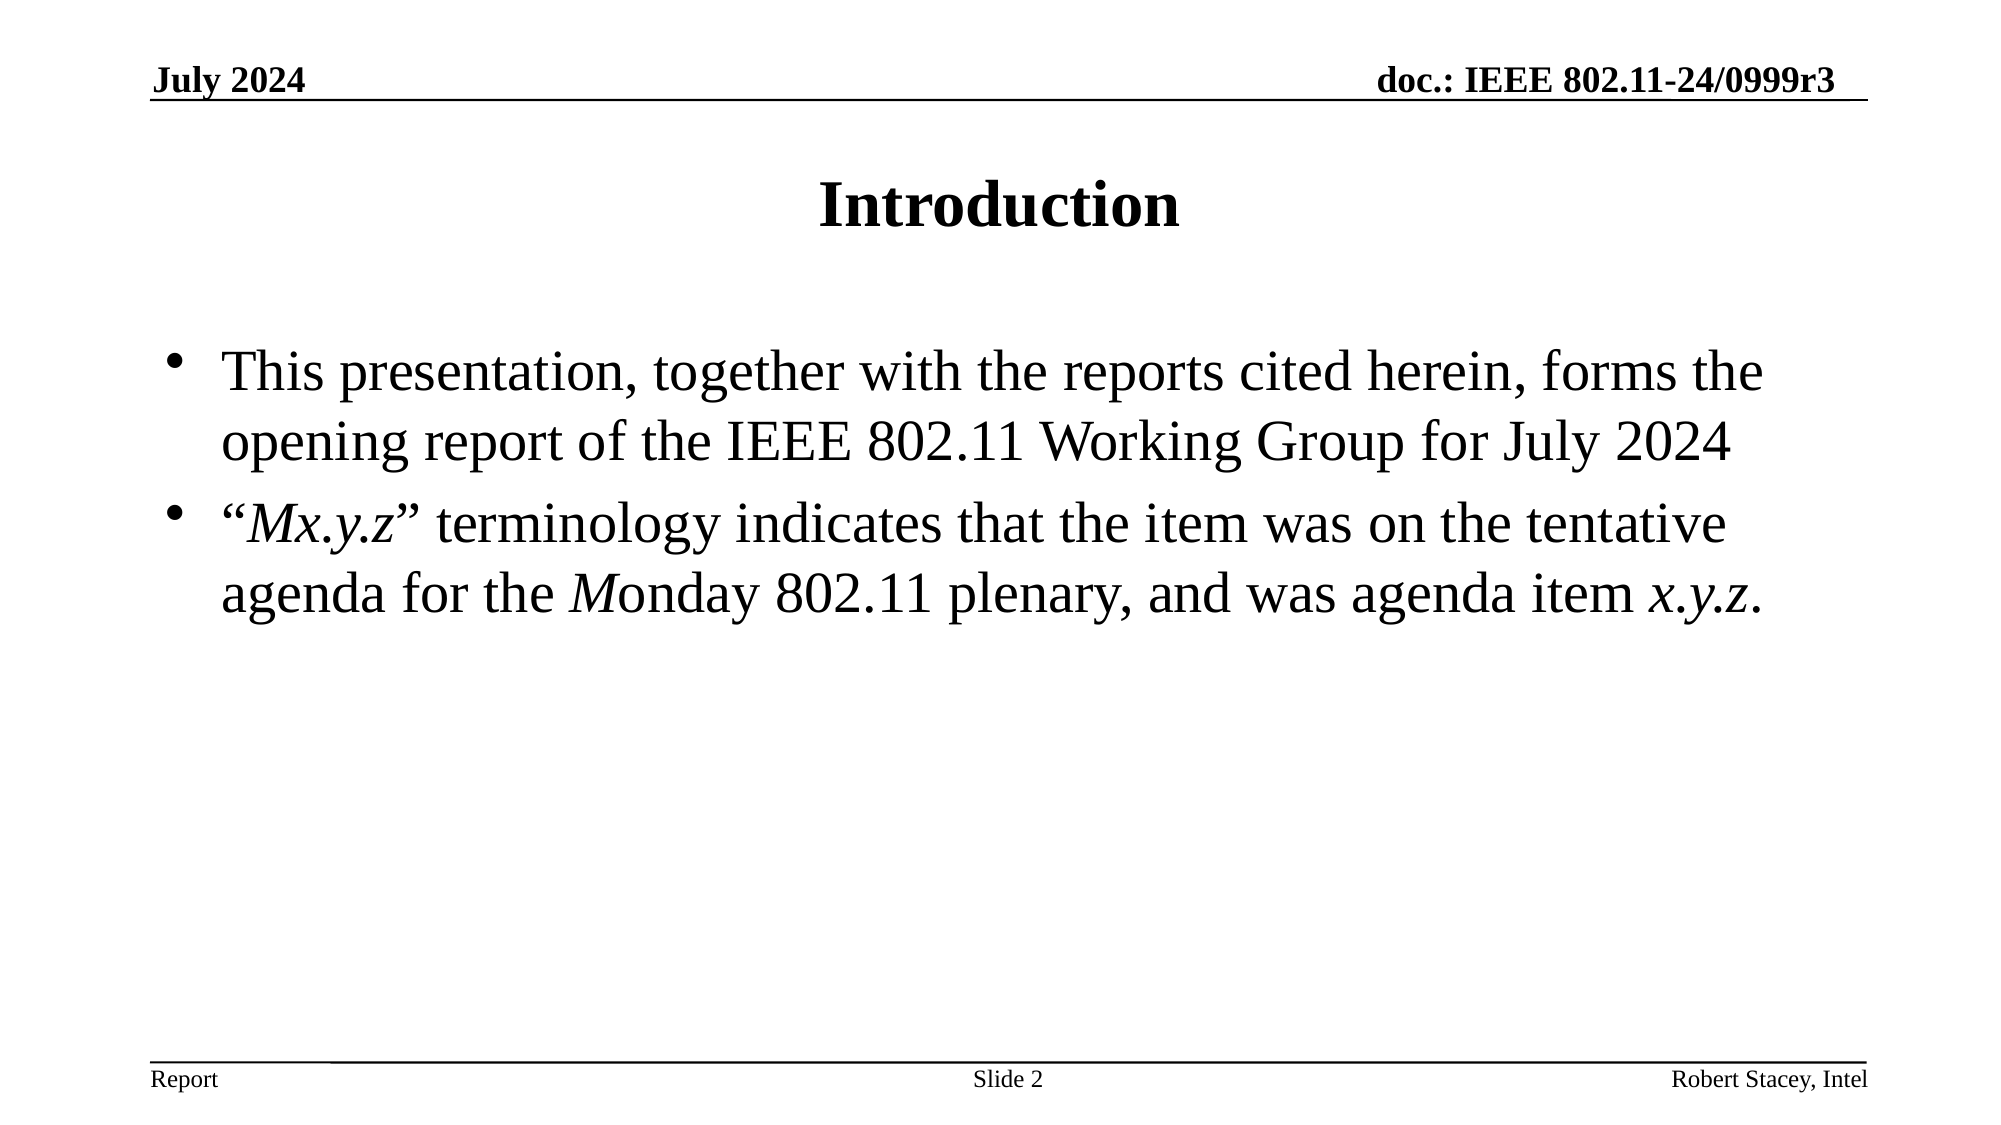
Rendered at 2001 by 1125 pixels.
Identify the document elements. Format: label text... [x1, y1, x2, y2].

title Introduction [150, 112, 1850, 288]
slide_number Slide 2 [964, 1061, 1053, 1093]
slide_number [152, 54, 406, 101]
footer Robert Stacey, Intel [1512, 1061, 1869, 1093]
list This presentation, together with the reports cited herein, forms the opening report of the IEEE 802.11 Working Group for July 2024 “Mx.y.z” terminology indicates that the item was on the tentative agenda for the Monday 802.11 plenary, and was agenda item x.y.z. [150, 324, 1850, 1000]
